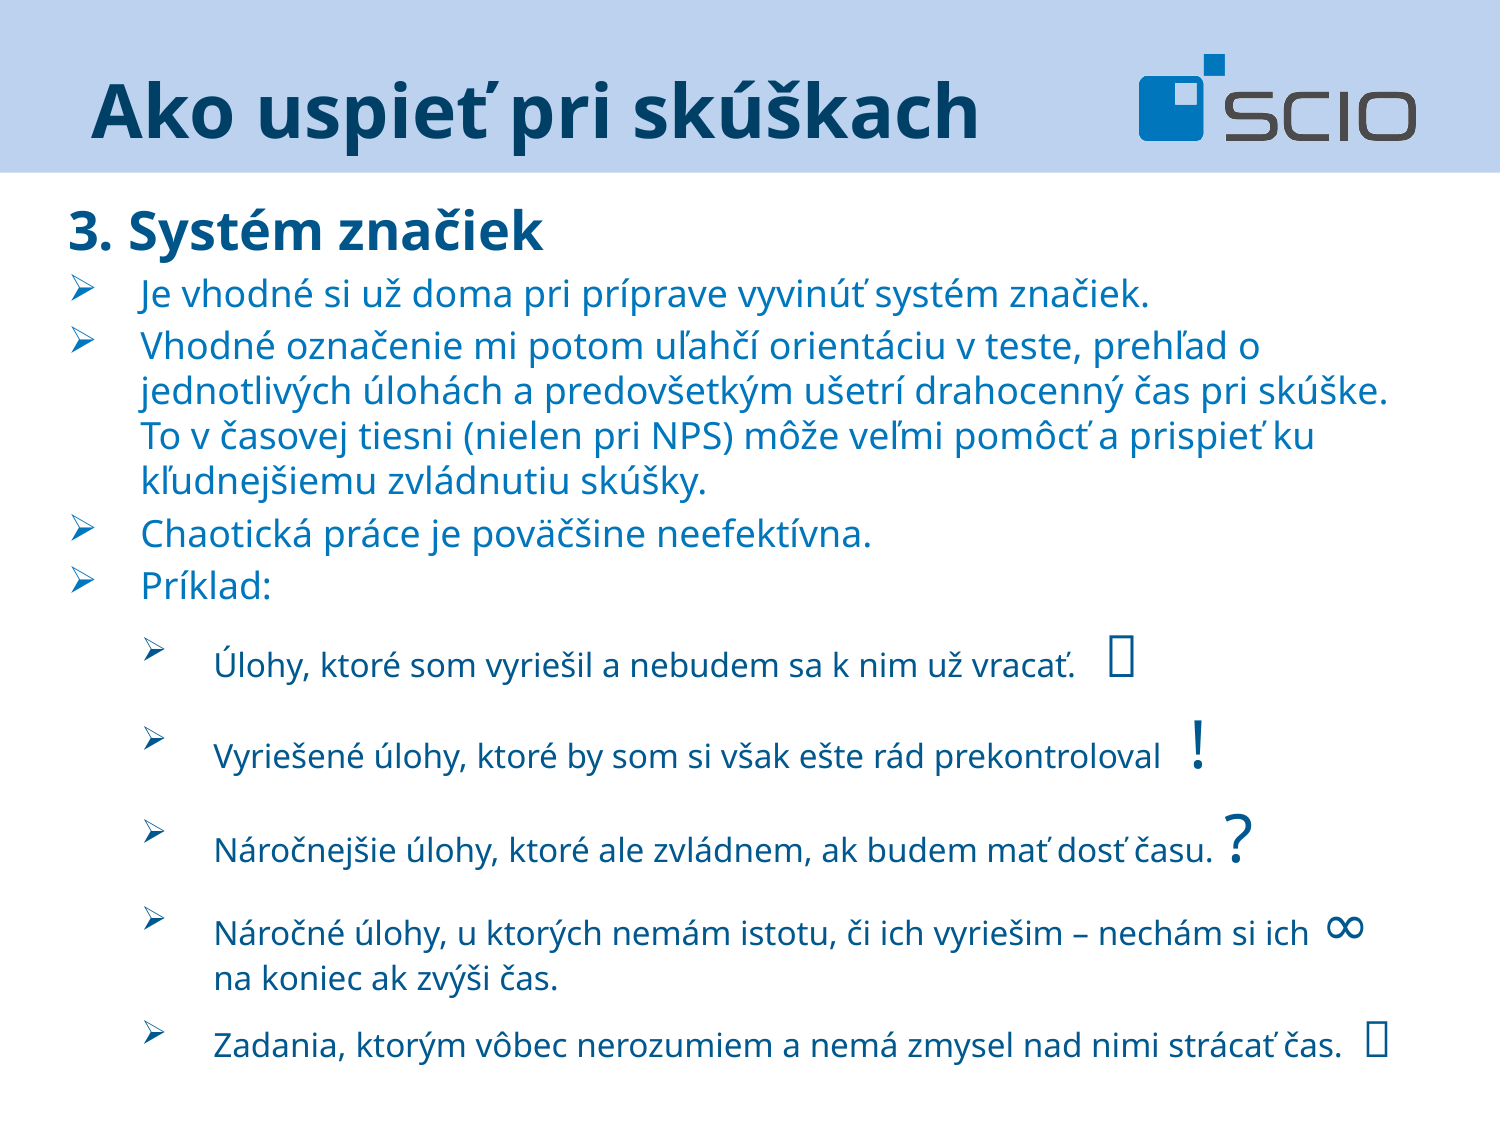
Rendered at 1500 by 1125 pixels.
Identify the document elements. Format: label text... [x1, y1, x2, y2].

text_box Ako uspieť pri skúškach [76, 27, 1444, 161]
list 3. Systém značiek Je vhodné si už doma pri príprave vyvinúť systém značiek. Vhodné označenie mi potom uľahčí orientáciu v teste, prehľad o jednotlivých úlohách a predovšetkým ušetrí drahocenný čas pri skúške. To v časovej tiesni (nielen pri NPS) môže veľmi pomôcť a prispieť ku kľudnejšiemu zvládnutiu skúšky. Chaotická práce je poväčšine neefektívna. Príklad: Úlohy, ktoré som vyriešil a nebudem sa k nim už vracať.  Vyriešené úlohy, ktoré by som si však ešte rád prekontroloval ! Náročnejšie úlohy, ktoré ale zvládnem, ak budem mať dosť času. ? Náročné úlohy, u ktorých nemám istotu, či ich vyriešim – nechám si ich ∞ na koniec ak zvýši čas. Zadania, ktorým vôbec nerozumiem a nemá zmysel nad nimi strácať čas.  [52, 196, 1471, 1083]
